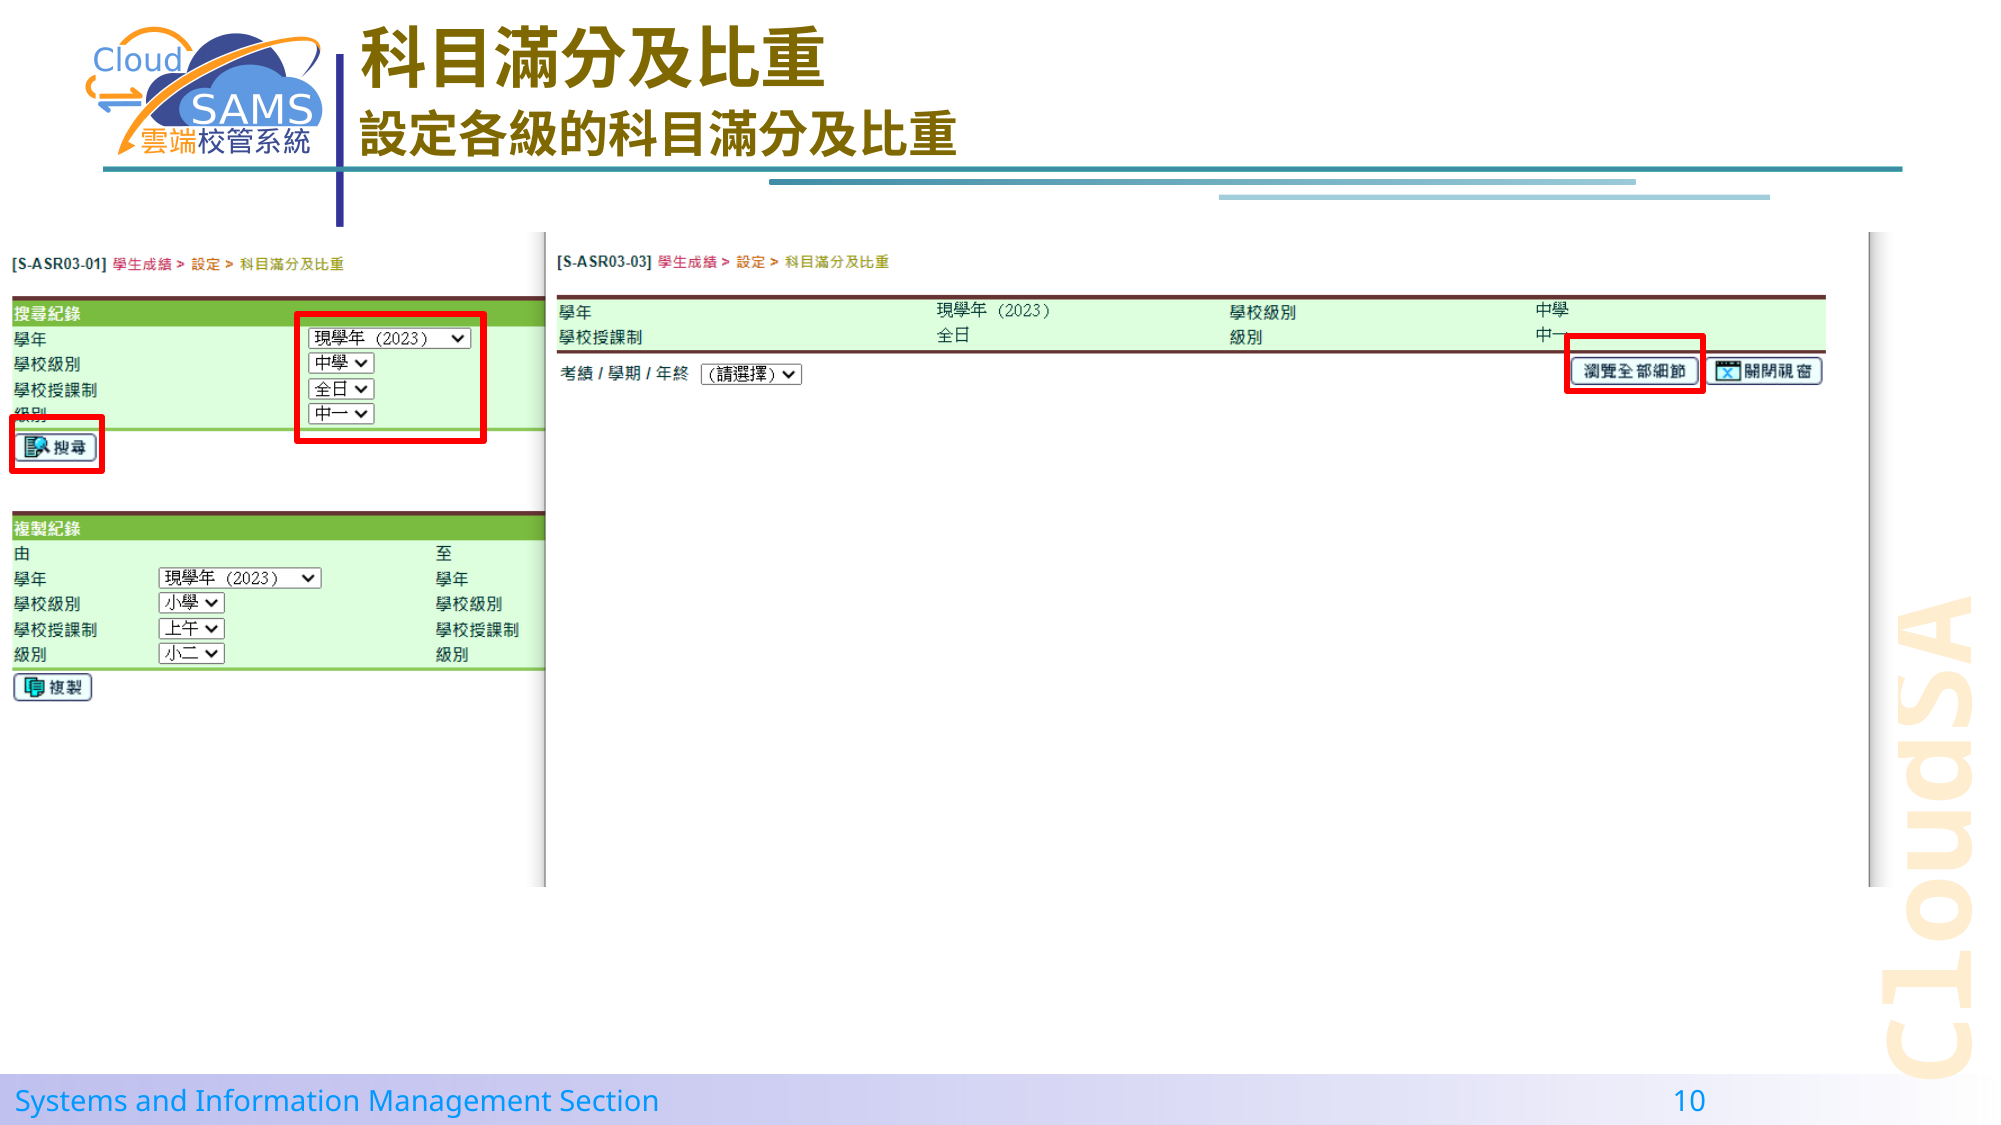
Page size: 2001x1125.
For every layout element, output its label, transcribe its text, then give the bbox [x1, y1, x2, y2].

title 科目滿分及比重 [345, 0, 1913, 104]
picture [79, 13, 327, 156]
picture [0, 231, 1899, 888]
text_box 設定各級的科目滿分及比重 [343, 94, 1383, 170]
